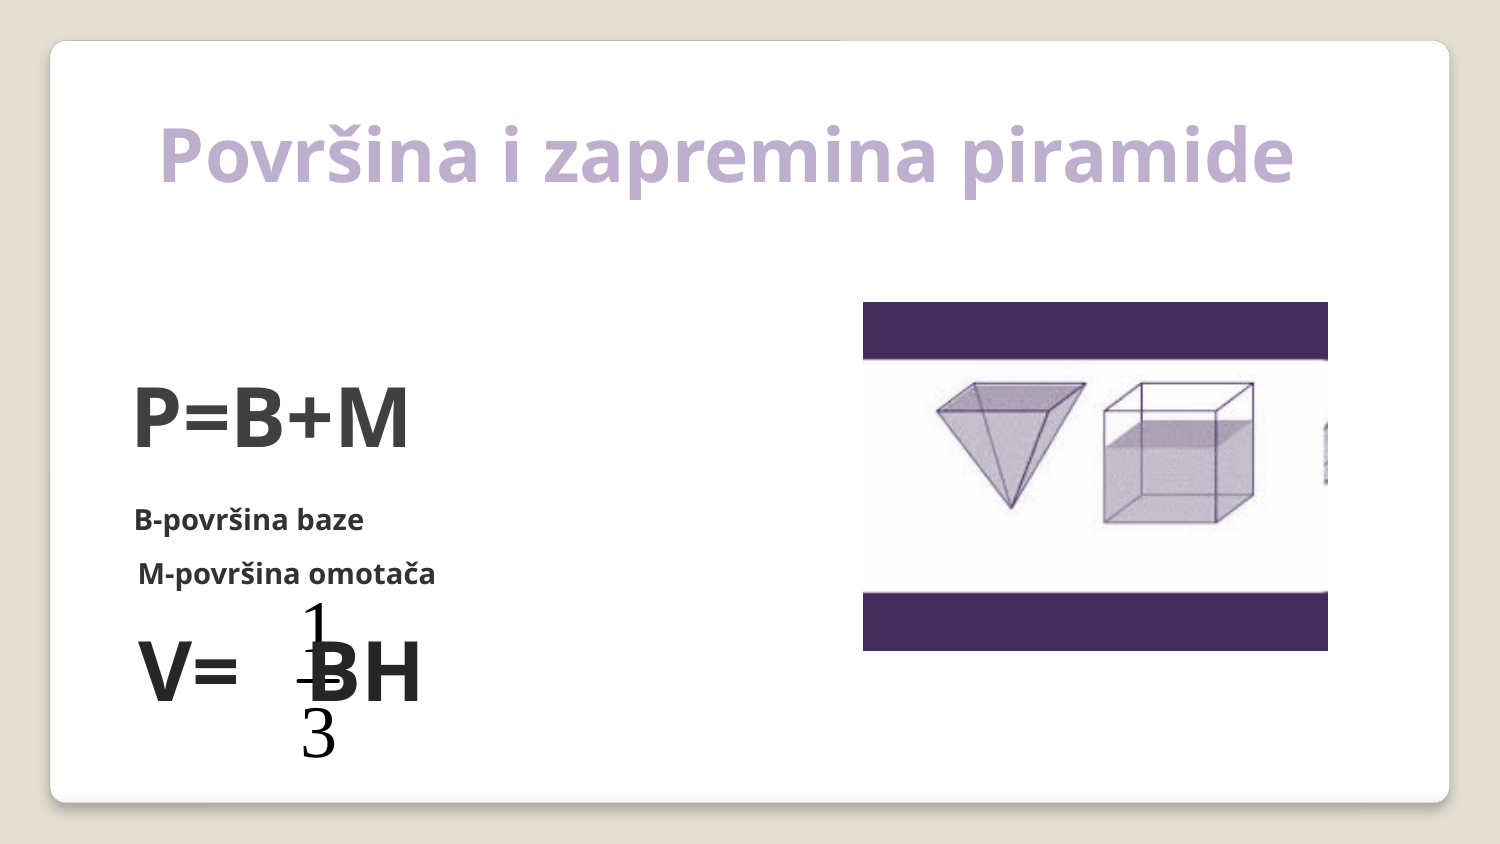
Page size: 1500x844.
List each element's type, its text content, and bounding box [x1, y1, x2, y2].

text_box V= BH [123, 610, 278, 726]
text_box Površina i zapremina piramide [146, 101, 1328, 204]
text_box M-površina omotača [122, 547, 452, 598]
text_box V= BH [360, 610, 584, 726]
text_box P=B+M [115, 356, 576, 472]
text_box B-površina baze [118, 493, 380, 544]
picture [862, 302, 1329, 652]
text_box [285, 581, 355, 775]
